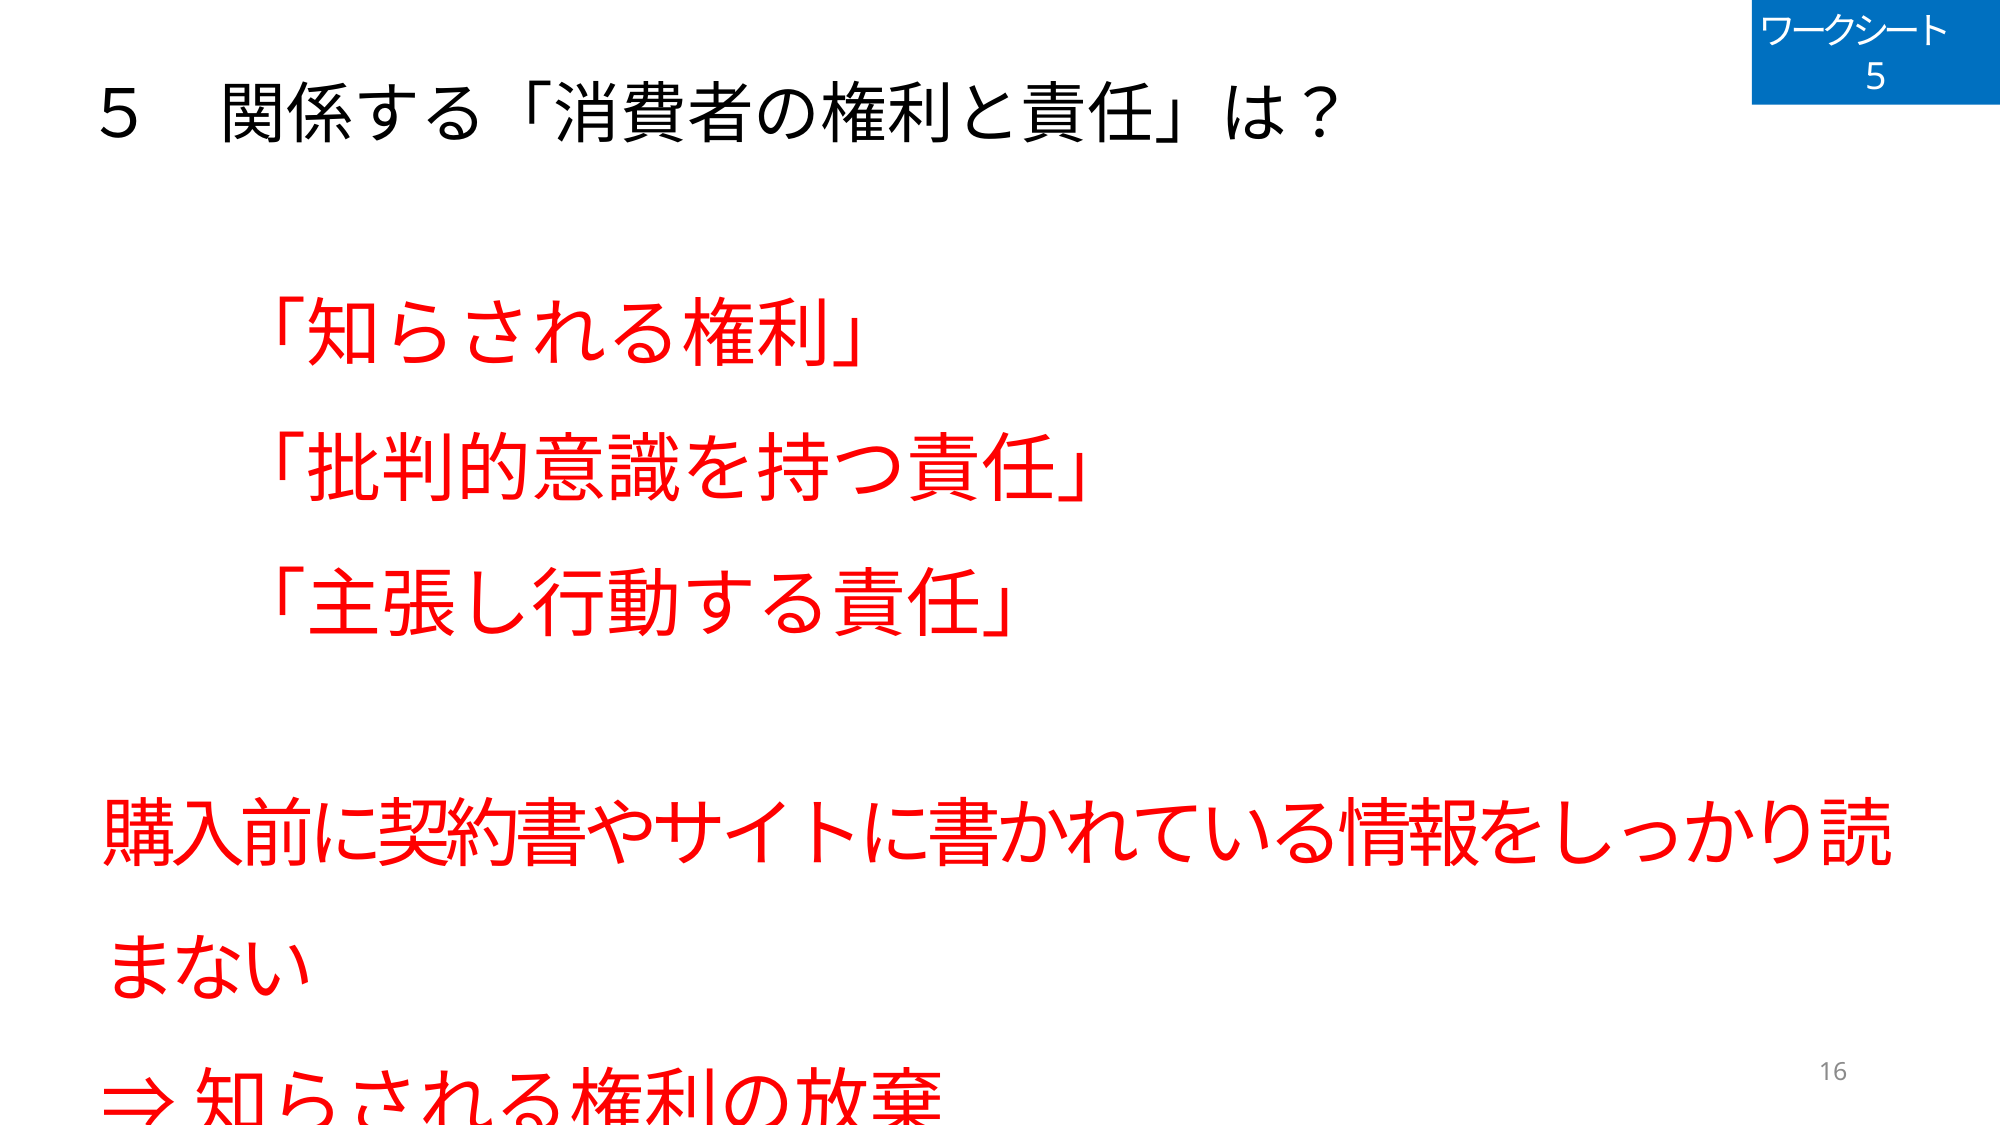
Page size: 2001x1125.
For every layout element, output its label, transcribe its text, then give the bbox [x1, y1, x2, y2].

text_box 購入前に契約書やサイトに書かれている情報をしっかり読まない ⇒知らされる権利の放棄 [86, 732, 1943, 1041]
text_box ５ 関係する「消費者の権利と責任」は？ [71, 33, 1913, 198]
text_box ワークシート 5 [1751, 0, 2000, 105]
text_box 「知らされる権利」 「批判的意識を持つ責任」 「主張し行動する責任」 [141, 232, 1778, 668]
slide_number 16 [1412, 1042, 1863, 1103]
